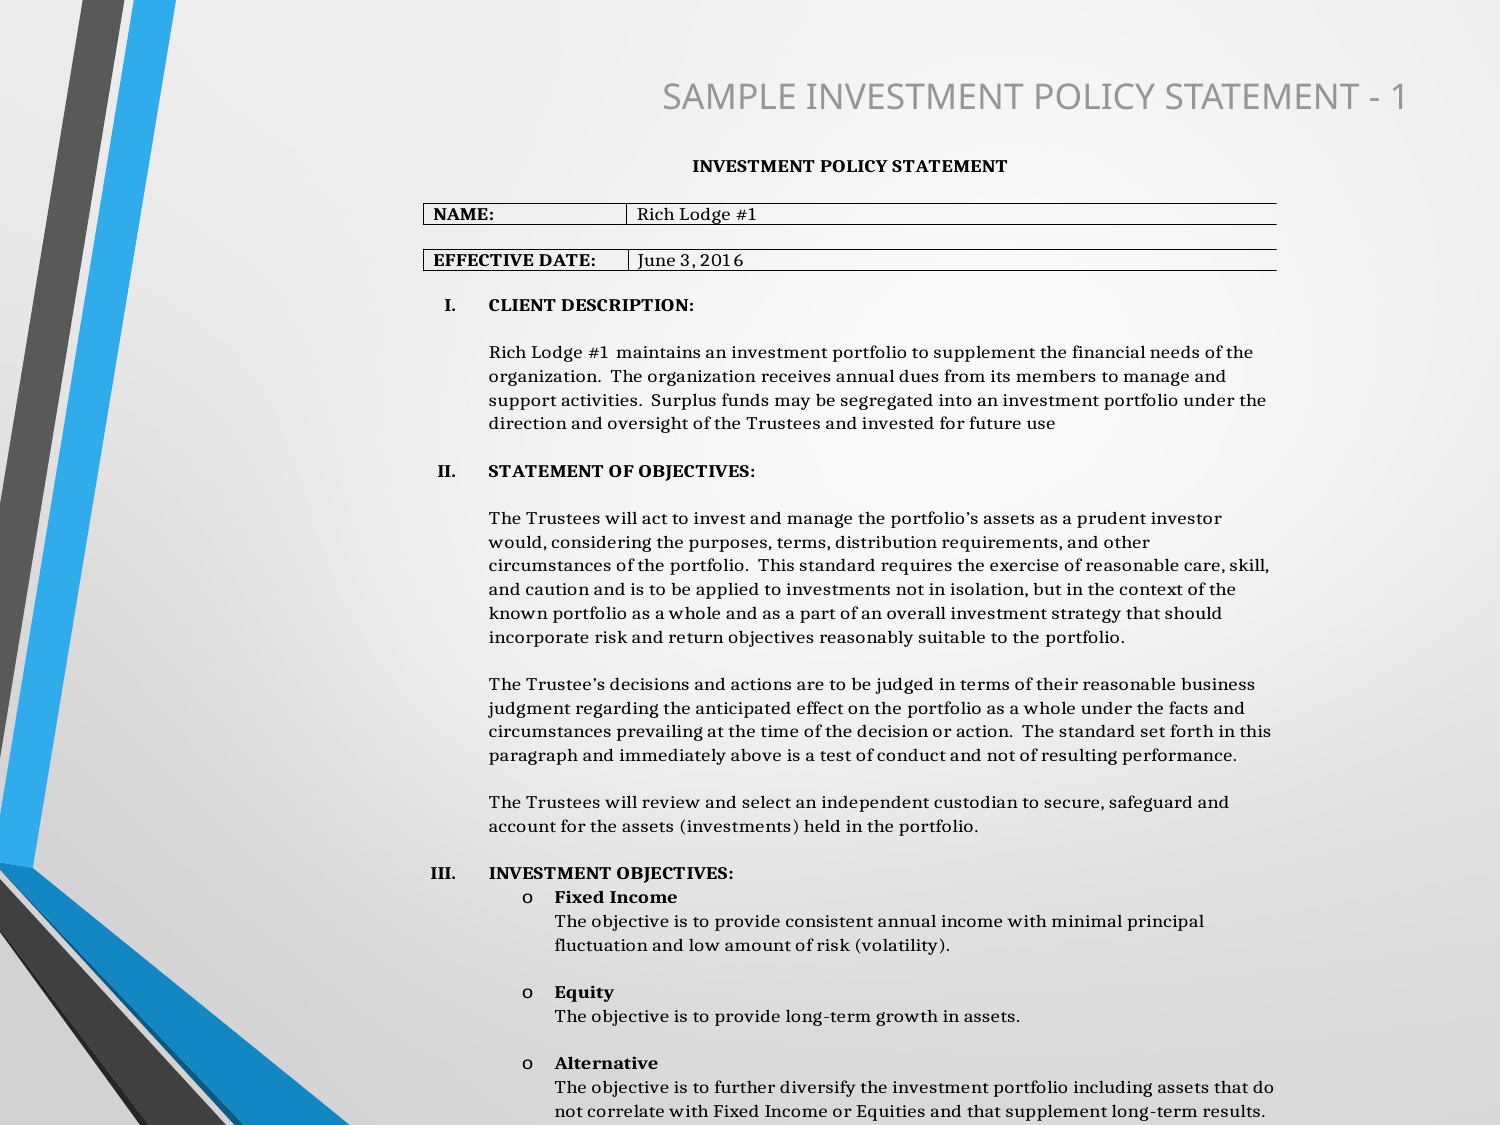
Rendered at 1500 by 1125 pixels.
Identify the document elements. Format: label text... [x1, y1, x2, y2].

picture [422, 155, 1277, 1125]
text_box SAMPLE INVESTMENT POLICY STATEMENT - 1 [183, 66, 1425, 124]
